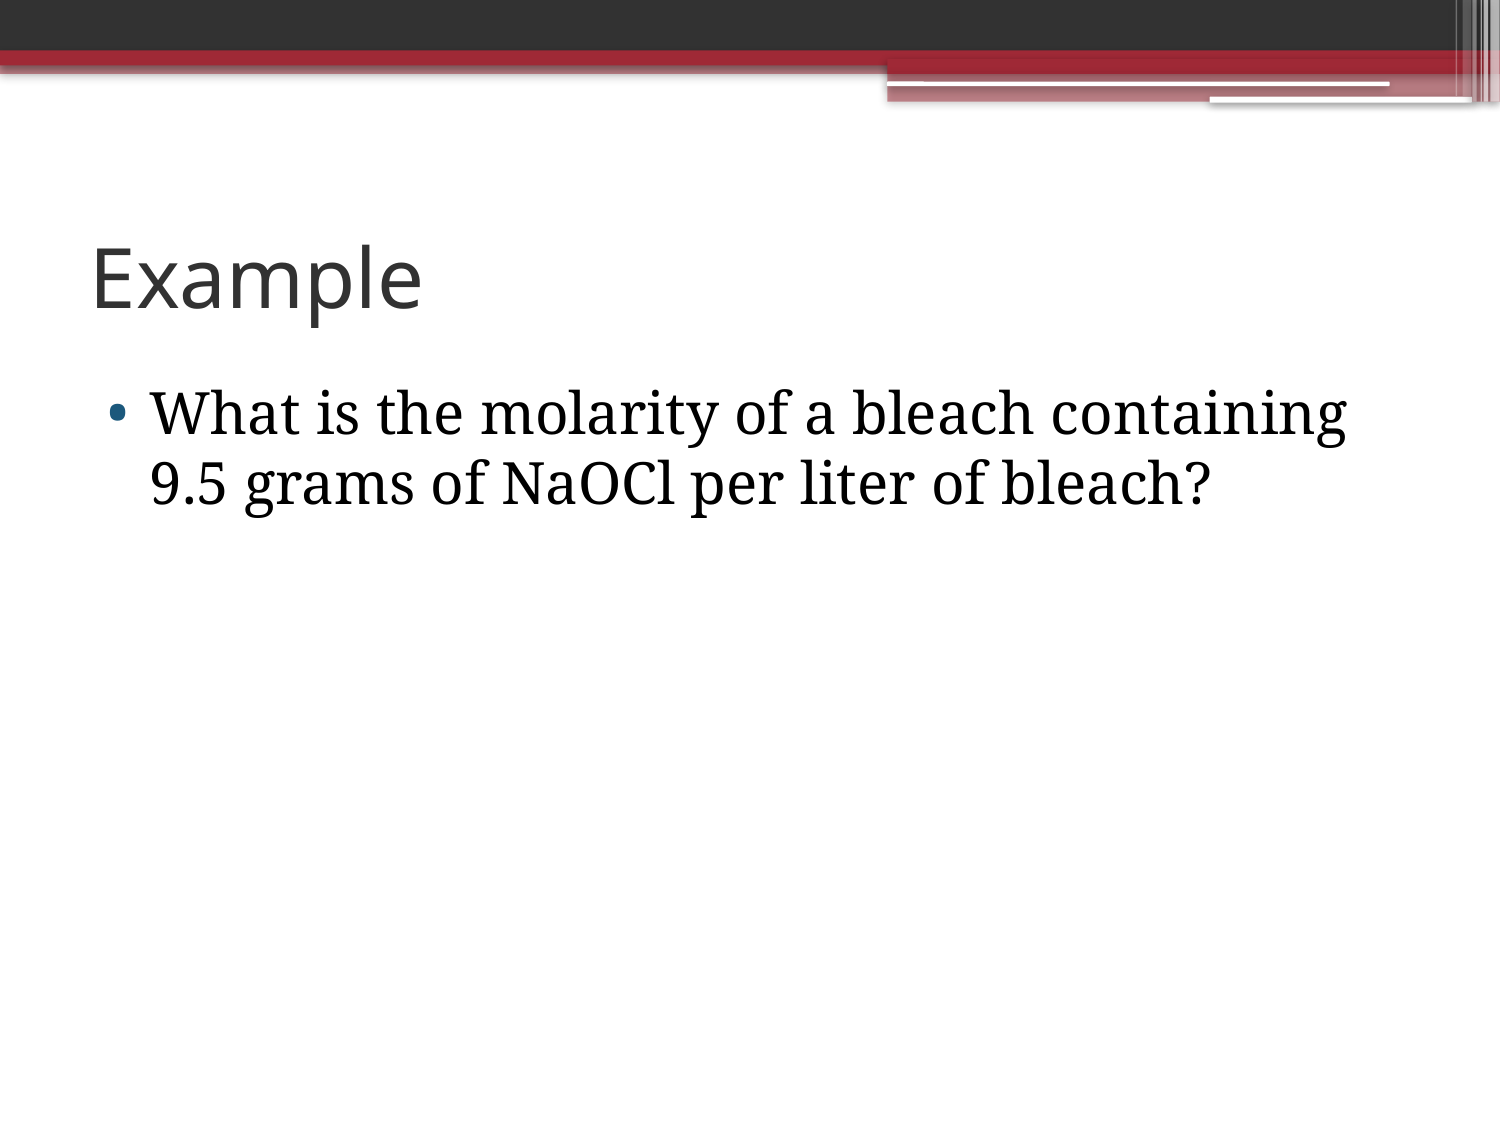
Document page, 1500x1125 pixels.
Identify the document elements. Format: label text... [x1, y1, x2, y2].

title Example [75, 187, 1425, 363]
list What is the molarity of a bleach containing 9.5 grams of NaOCl per liter of bleach? [75, 368, 1425, 1079]
